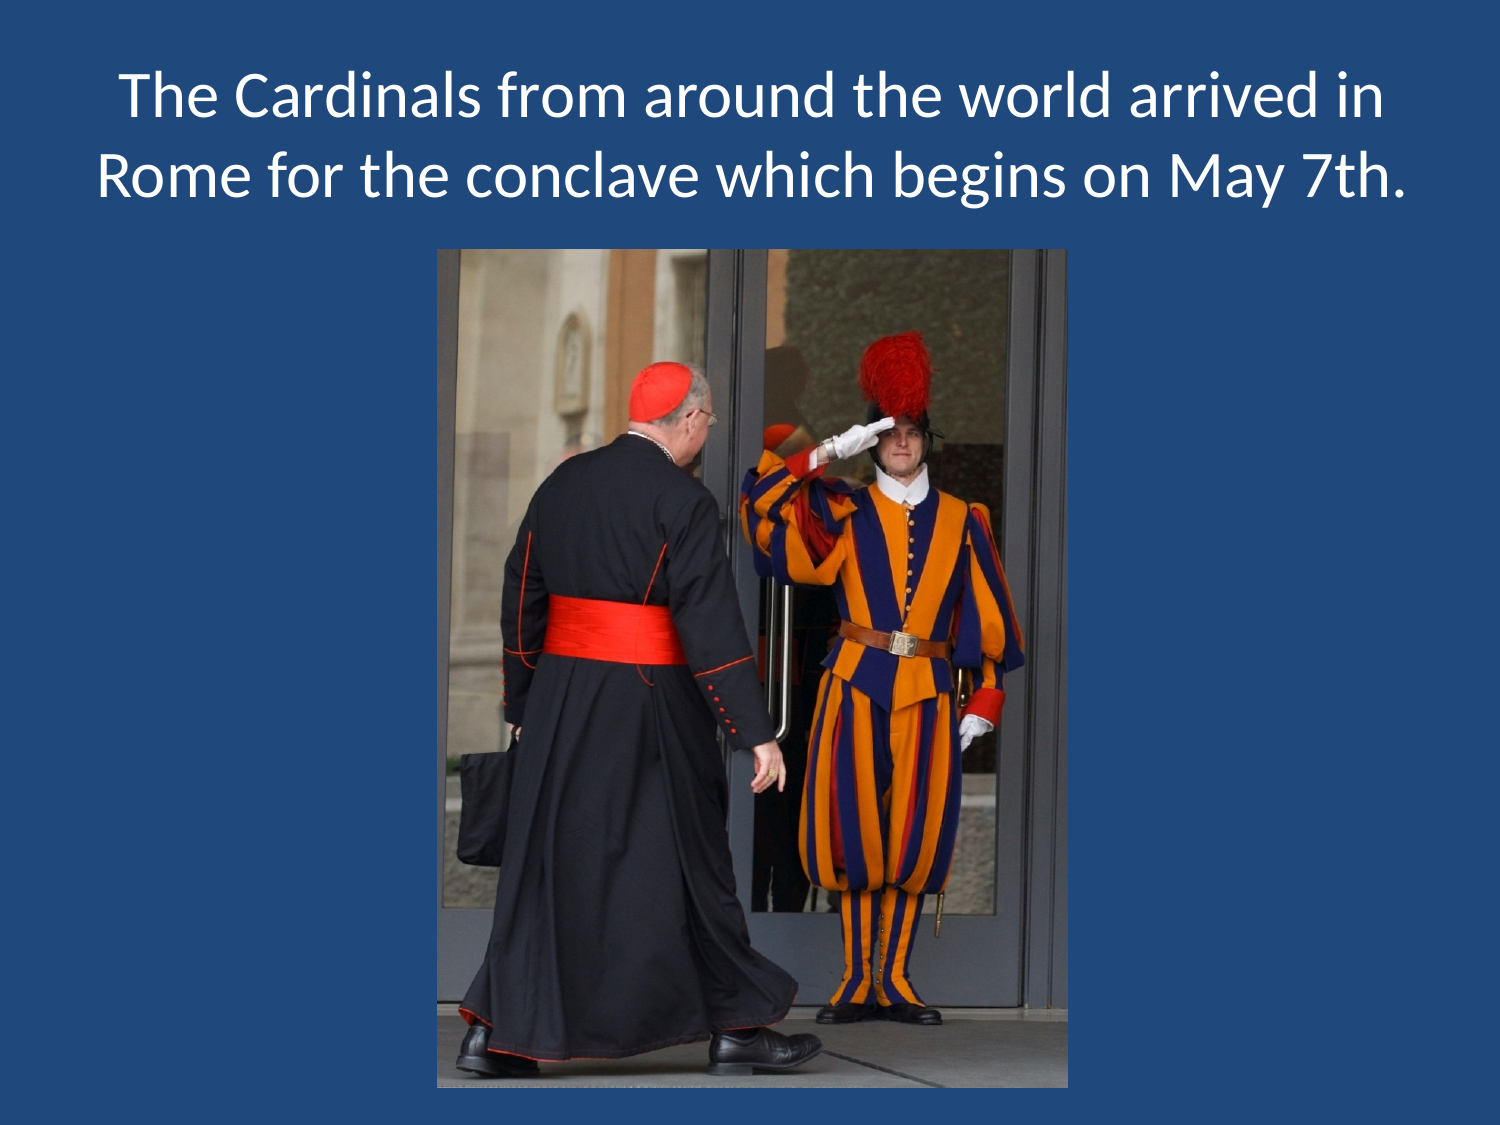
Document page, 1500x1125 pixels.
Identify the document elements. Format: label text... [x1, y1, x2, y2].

title The Cardinals from around the world arrived in Rome for the conclave which begins on May 7th. [77, 37, 1428, 225]
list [437, 249, 1069, 1089]
